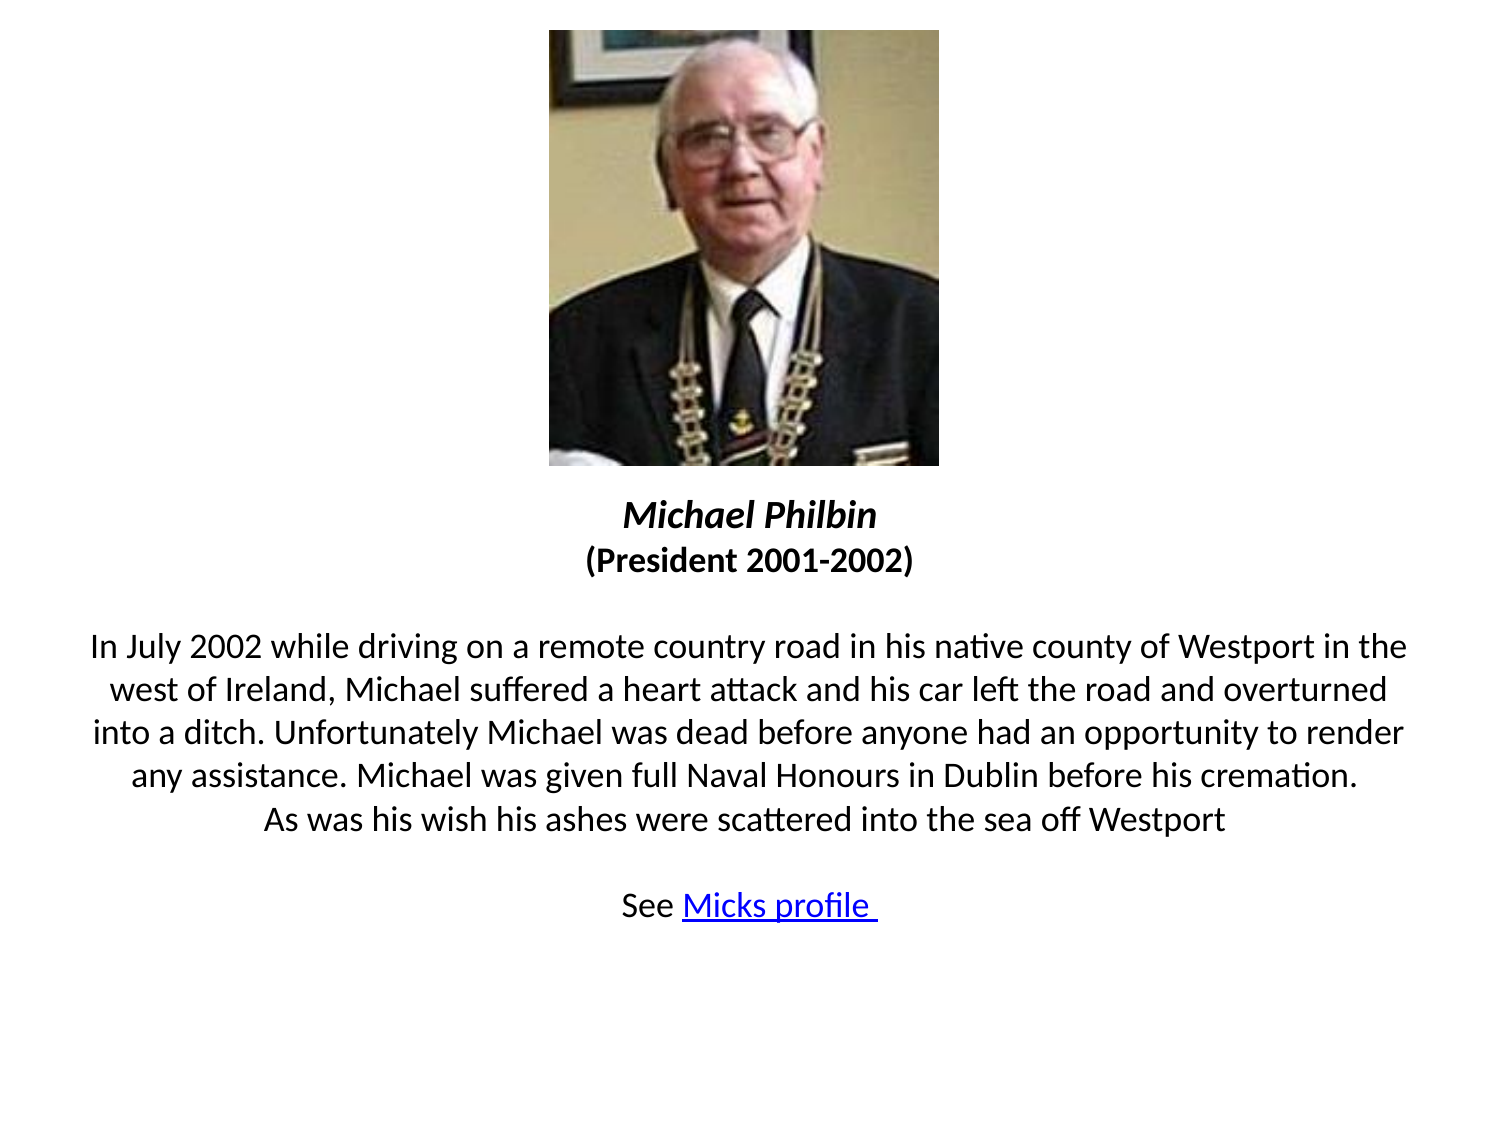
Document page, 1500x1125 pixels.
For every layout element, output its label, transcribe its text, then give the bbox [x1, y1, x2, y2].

title Michael Philbin (President 2001-2002) In July 2002 while driving on a remote country road in his native county of Westport in the west of Ireland, Michael suffered a heart attack and his car left the road and overturned into a ditch. Unfortunately Michael was dead before anyone had an opportunity to render any assistance. Michael was given full Naval Honours in Dublin before his cremation. As was his wish his ashes were scattered into the sea off Westport See Micks profile [75, 468, 1425, 988]
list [548, 30, 940, 466]
